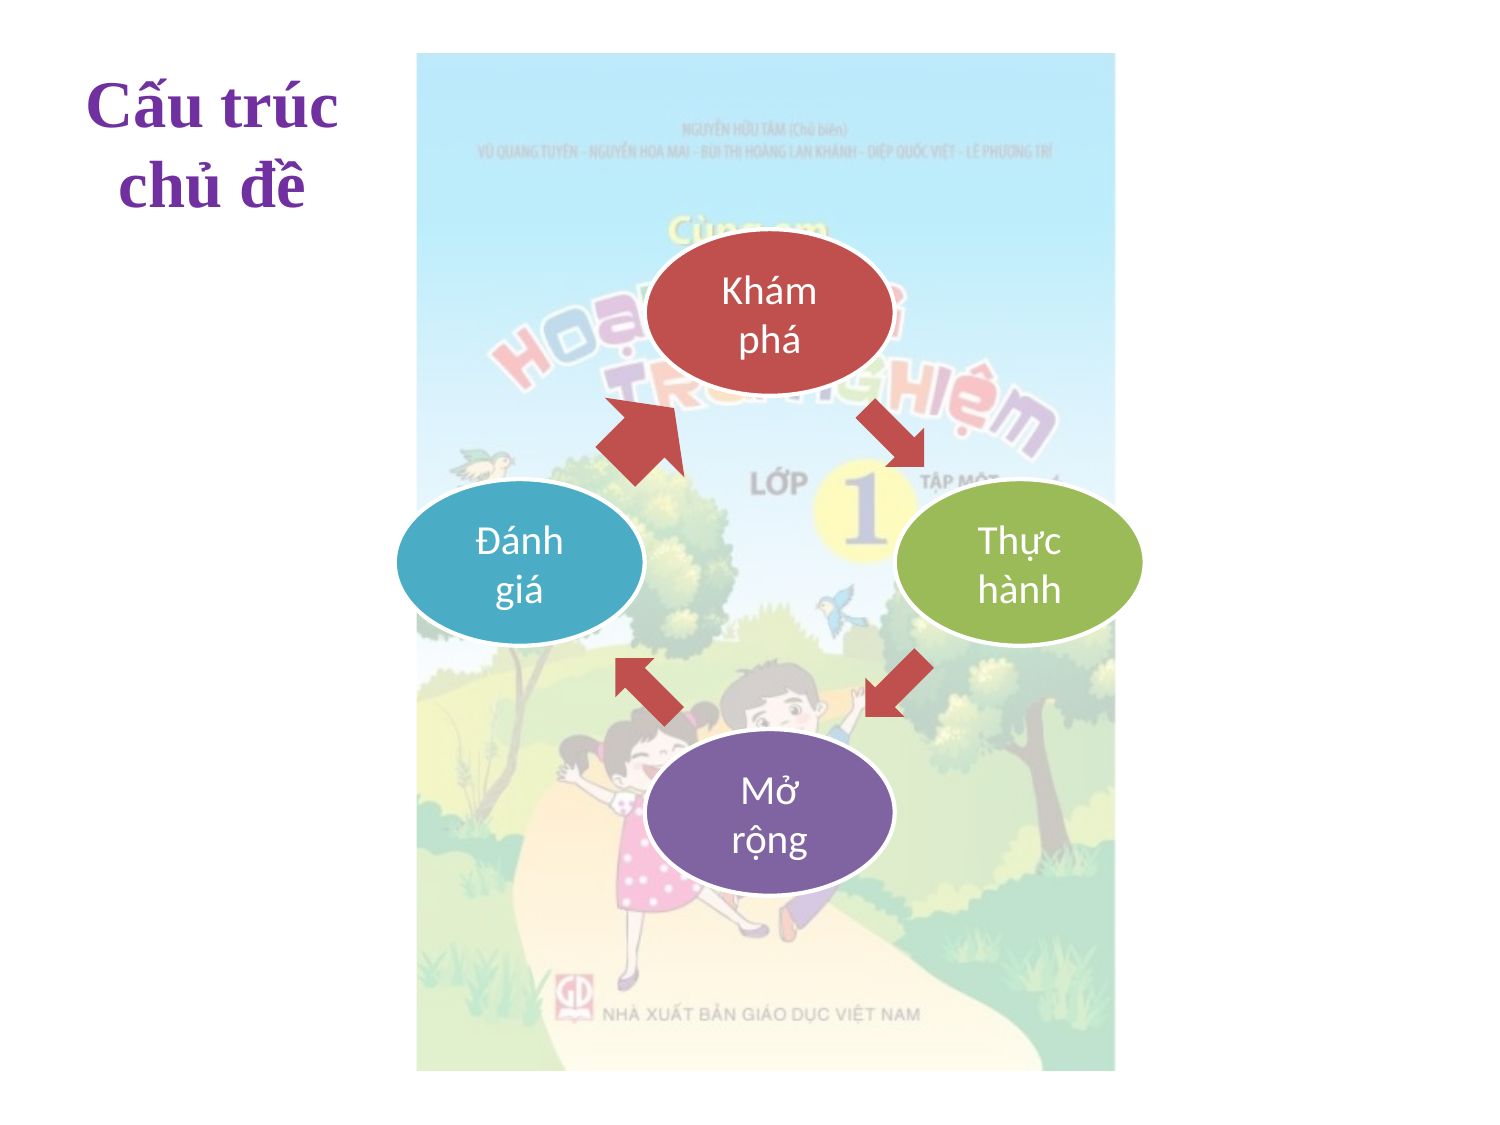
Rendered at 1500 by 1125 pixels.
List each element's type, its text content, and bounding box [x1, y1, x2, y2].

text_box Cấu trúc chủ đề [29, 53, 396, 229]
text_box [416, 53, 1117, 227]
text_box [269, 228, 1270, 897]
text_box [416, 904, 1117, 1071]
